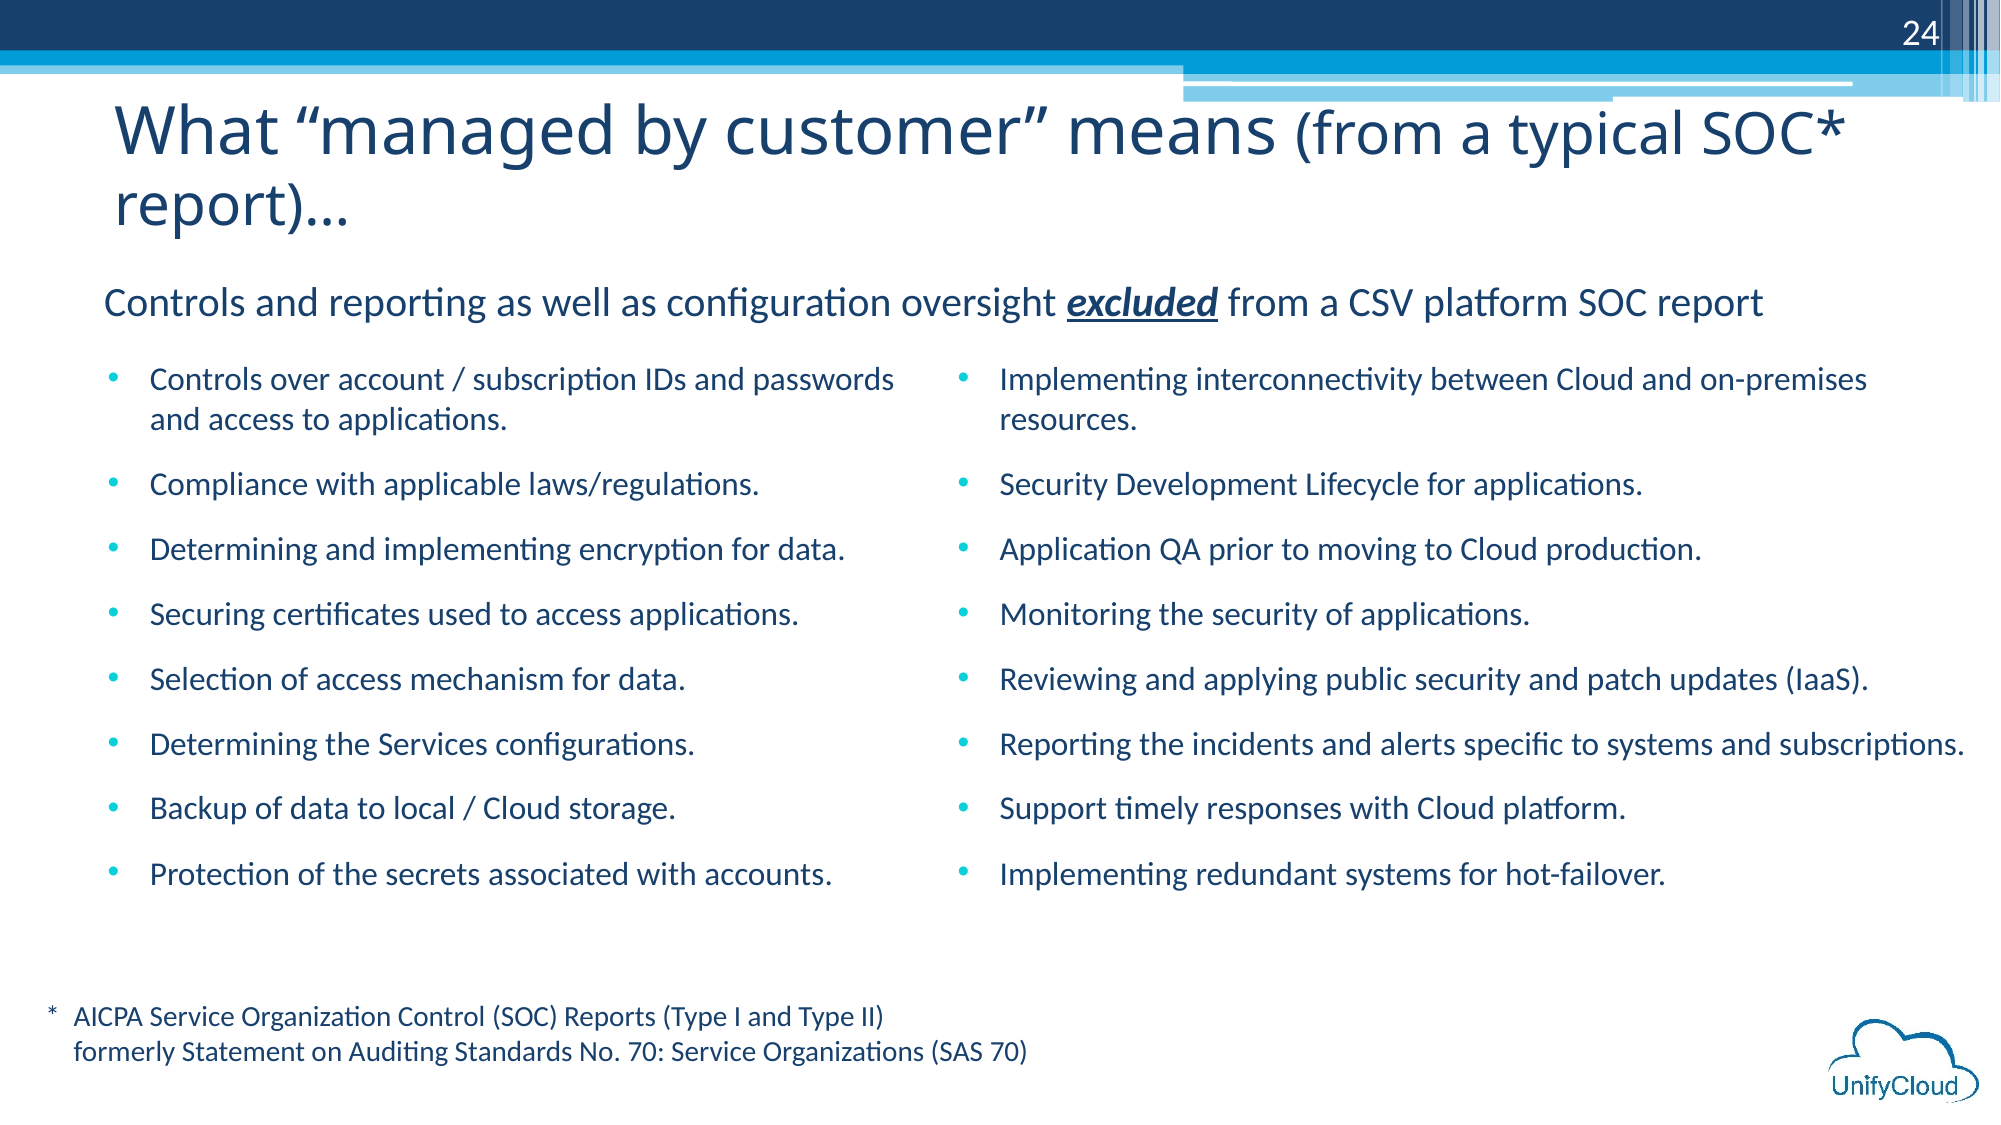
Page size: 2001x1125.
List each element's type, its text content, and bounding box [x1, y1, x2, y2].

list Controls and reporting as well as configuration oversight excluded from a CSV platform SOC report [71, 267, 1938, 346]
text_box Implementing interconnectivity between Cloud and on-premises resources. Security Development Lifecycle for applications. Application QA prior to moving to Cloud production. Monitoring the security of applications. Reviewing and applying public security and patch updates (IaaS). Reporting the incidents and alerts specific to systems and subscriptions. Support timely responses with Cloud platform. Implementing redundant systems for hot-failover. [959, 350, 1988, 988]
text_box * AICPA Service Organization Control (SOC) Reports (Type I and Type II) formerly Statement on Auditing Standards No. 70: Service Organizations (SAS 70) [30, 989, 1050, 1075]
title What “managed by customer” means (from a typical SOC* report)… [99, 75, 1938, 250]
slide_number 24 [1788, 0, 1955, 61]
text_box Controls over account / subscription IDs and passwords and access to applications. Compliance with applicable laws/regulations. Determining and implementing encryption for data. Securing certificates used to access applications. Selection of access mechanism for data. Determining the Services configurations. Backup of data to local / Cloud storage. Protection of the secrets associated with accounts. [74, 350, 959, 988]
picture [1826, 1012, 1979, 1103]
